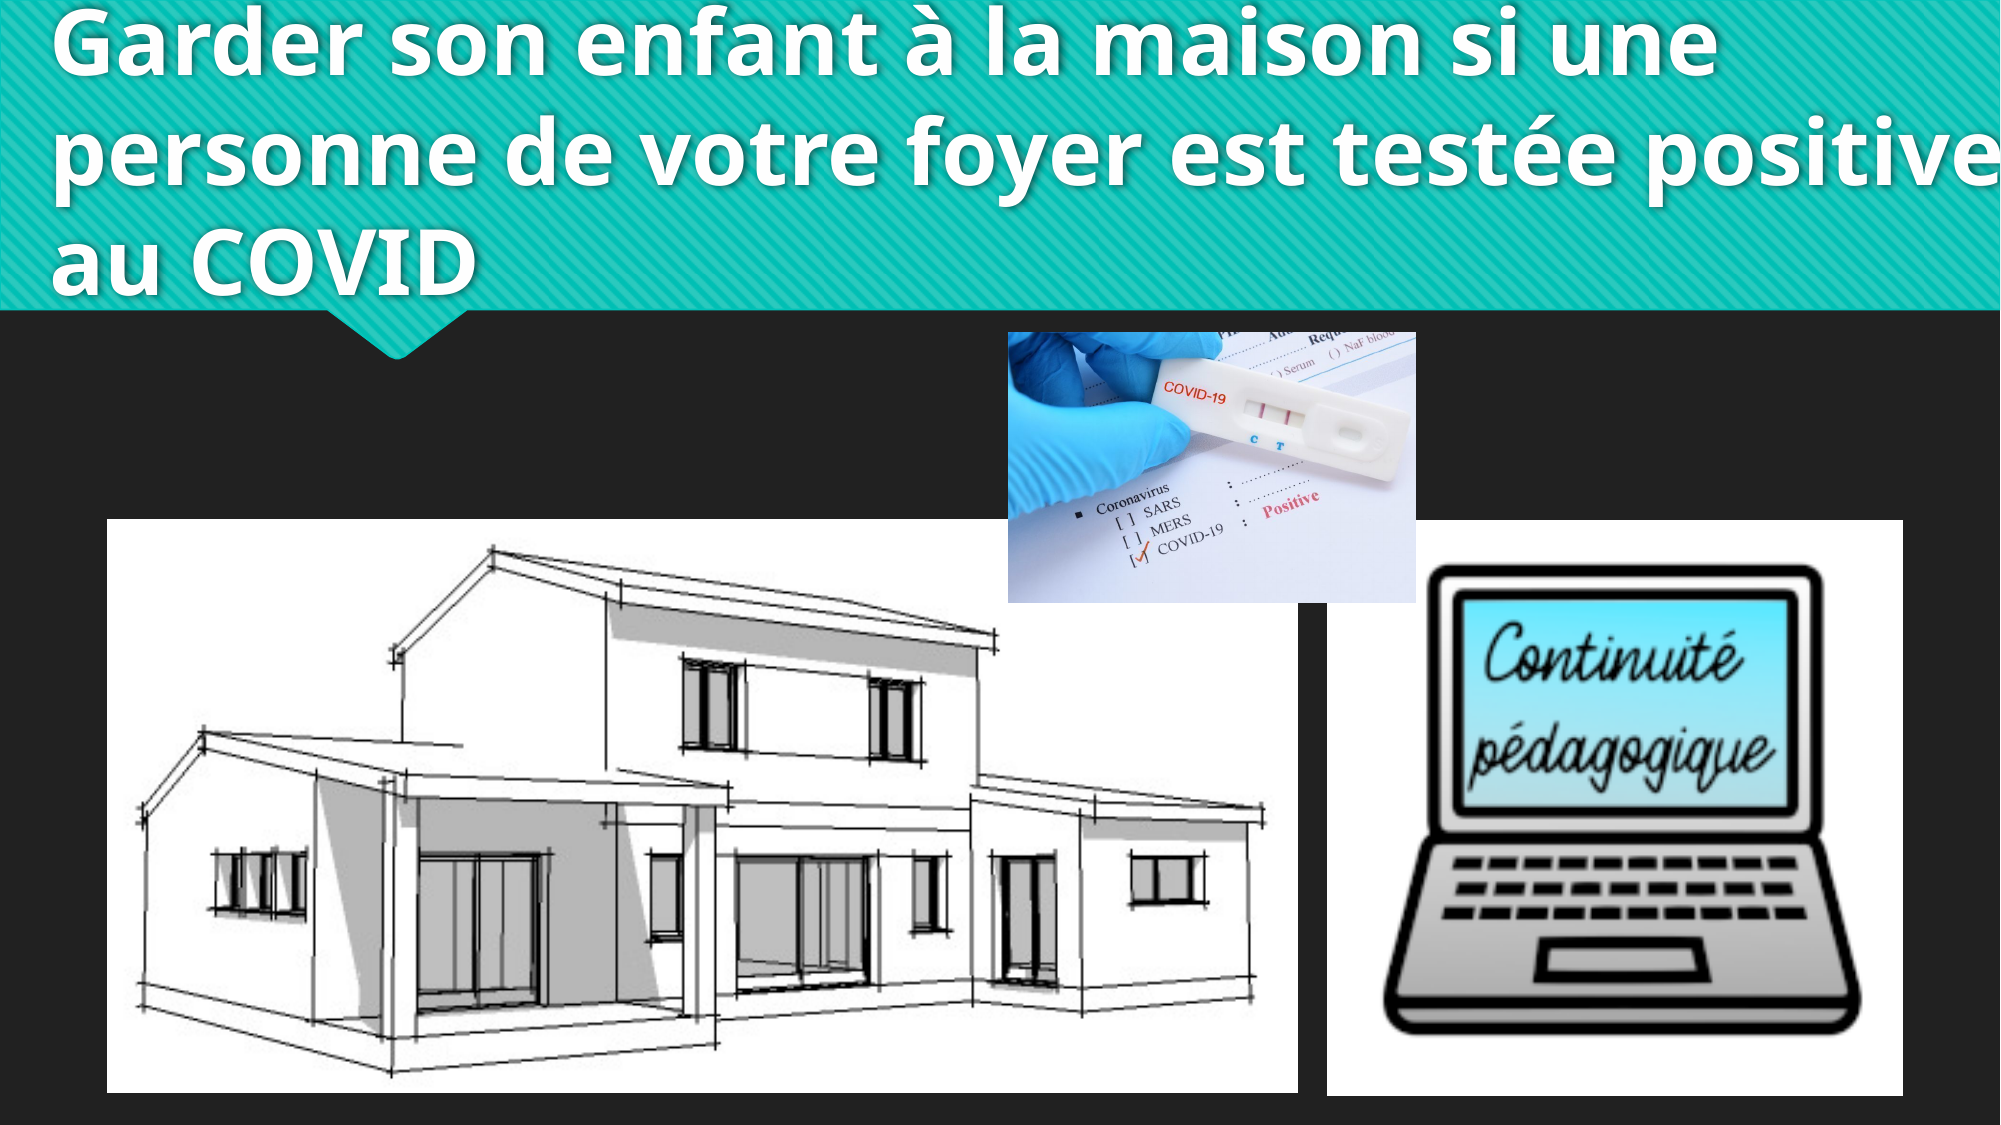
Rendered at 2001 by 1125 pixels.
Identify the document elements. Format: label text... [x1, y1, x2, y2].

title Garder son enfant à la maison si une personne de votre foyer est testée positive au COVID [34, 162, 2000, 322]
picture [106, 331, 1903, 1097]
